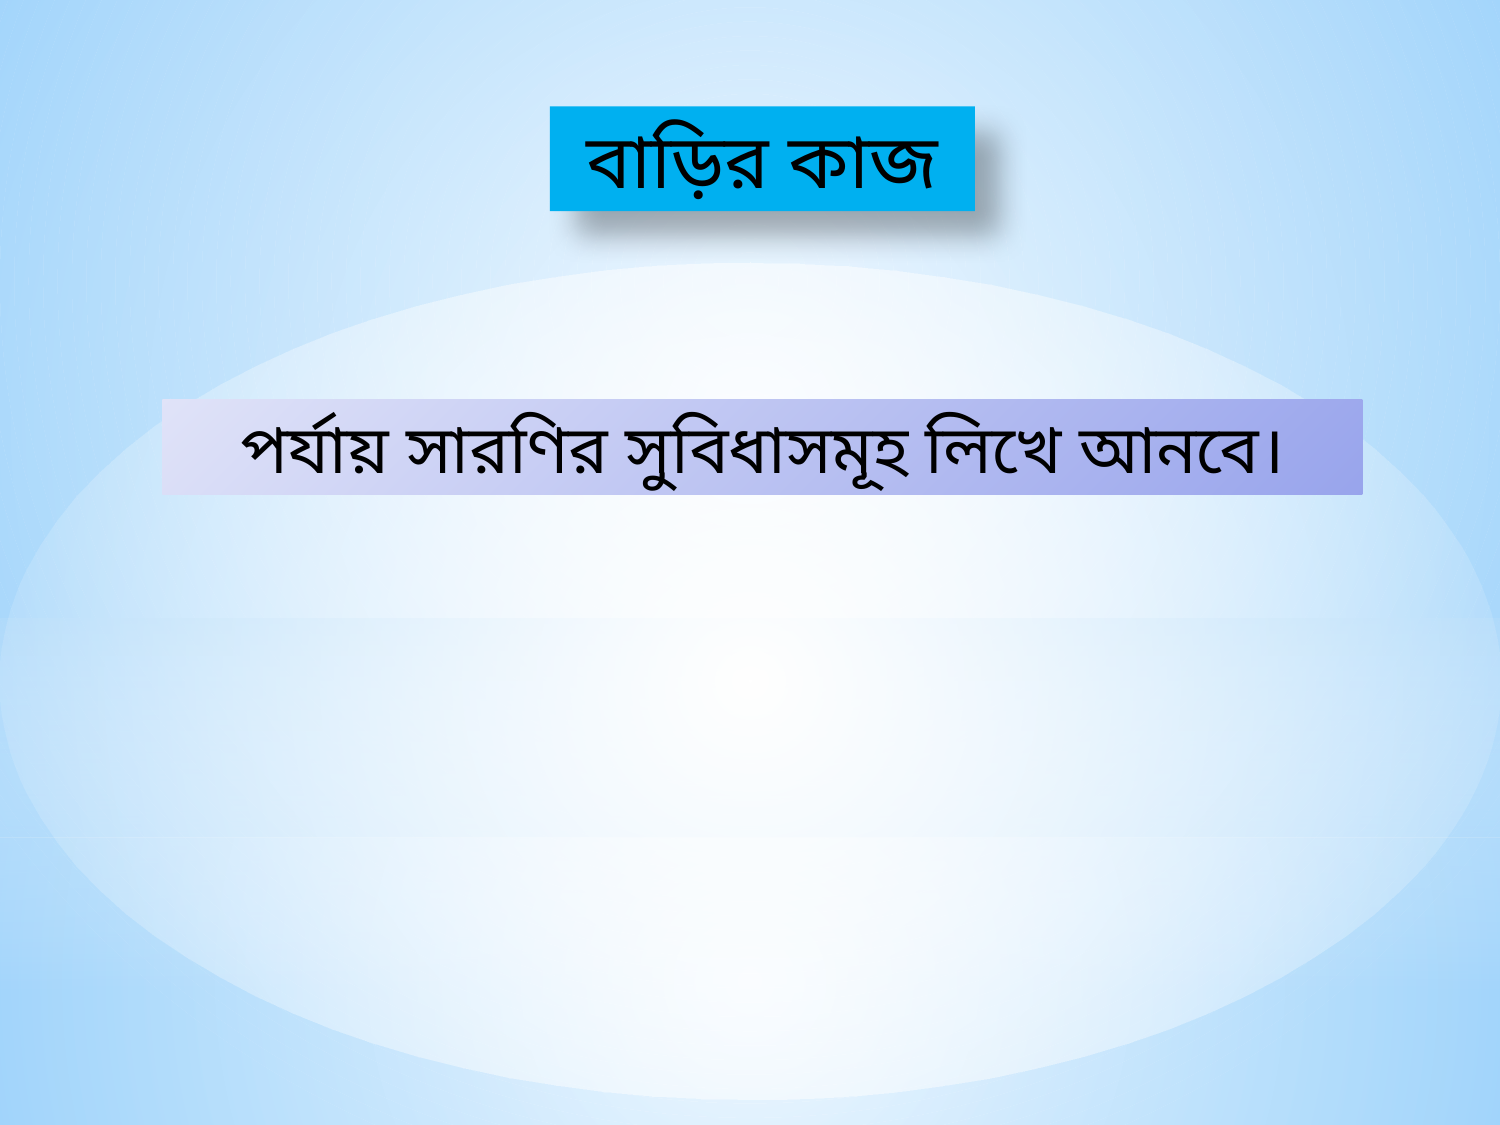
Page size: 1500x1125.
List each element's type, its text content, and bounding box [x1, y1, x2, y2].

text_box বাড়ির কাজ [549, 106, 975, 212]
text_box পর্যায় সারণির সুবিধাসমূহ লিখে আনবে। [162, 399, 1363, 495]
